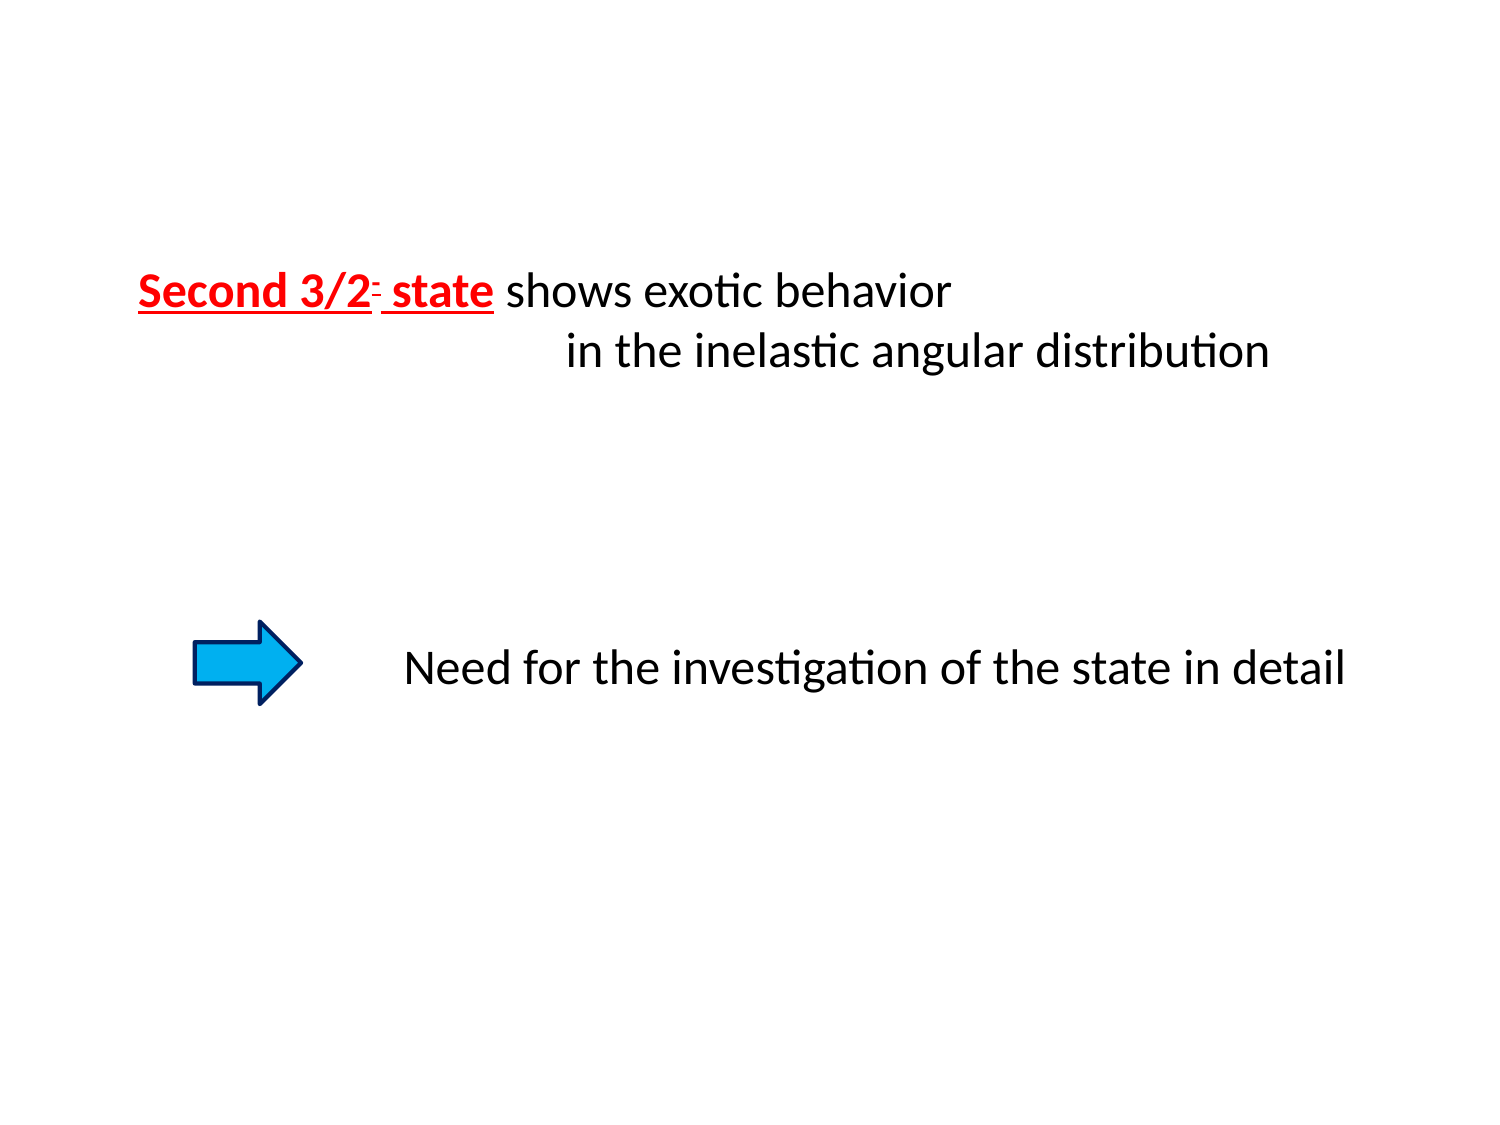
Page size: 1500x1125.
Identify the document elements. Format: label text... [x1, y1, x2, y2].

text_box Need for the investigation of the state in detail [388, 627, 1362, 703]
text_box Second 3/2- state shows exotic behavior in the inelastic angular distribution [123, 250, 1286, 385]
text_box [192, 619, 304, 707]
